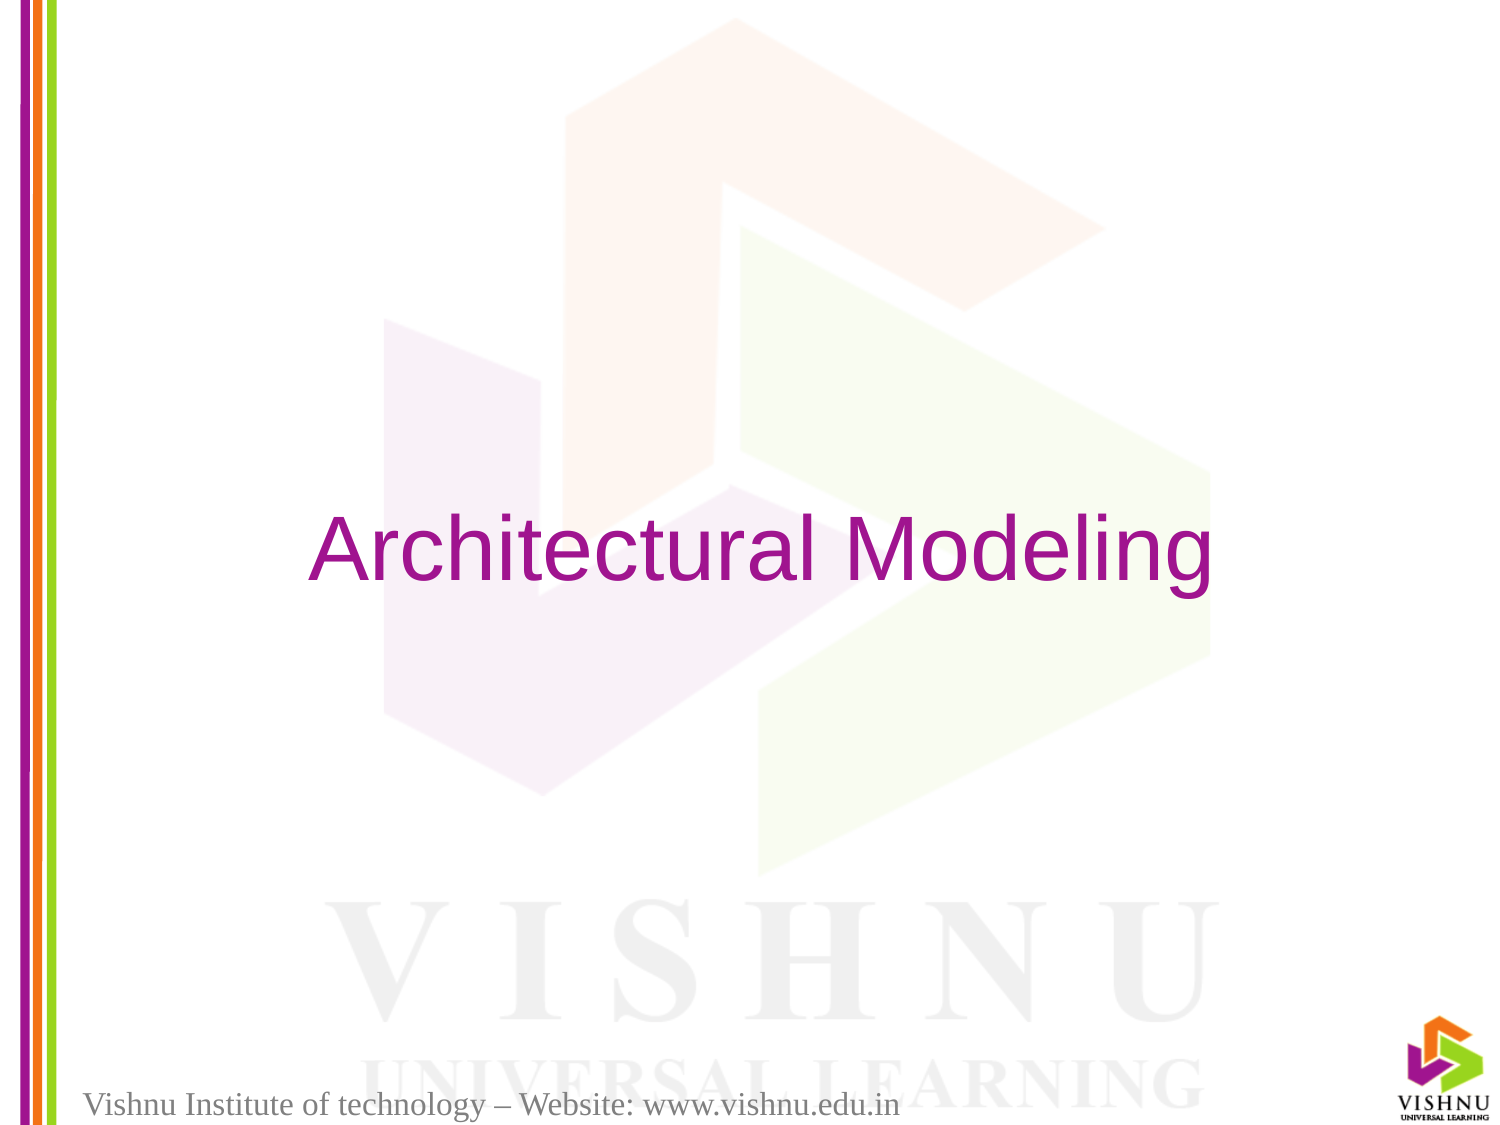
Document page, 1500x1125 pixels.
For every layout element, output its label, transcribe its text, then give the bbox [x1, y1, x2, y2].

title Architectural Modeling [99, 450, 1425, 638]
picture [1387, 1012, 1500, 1125]
